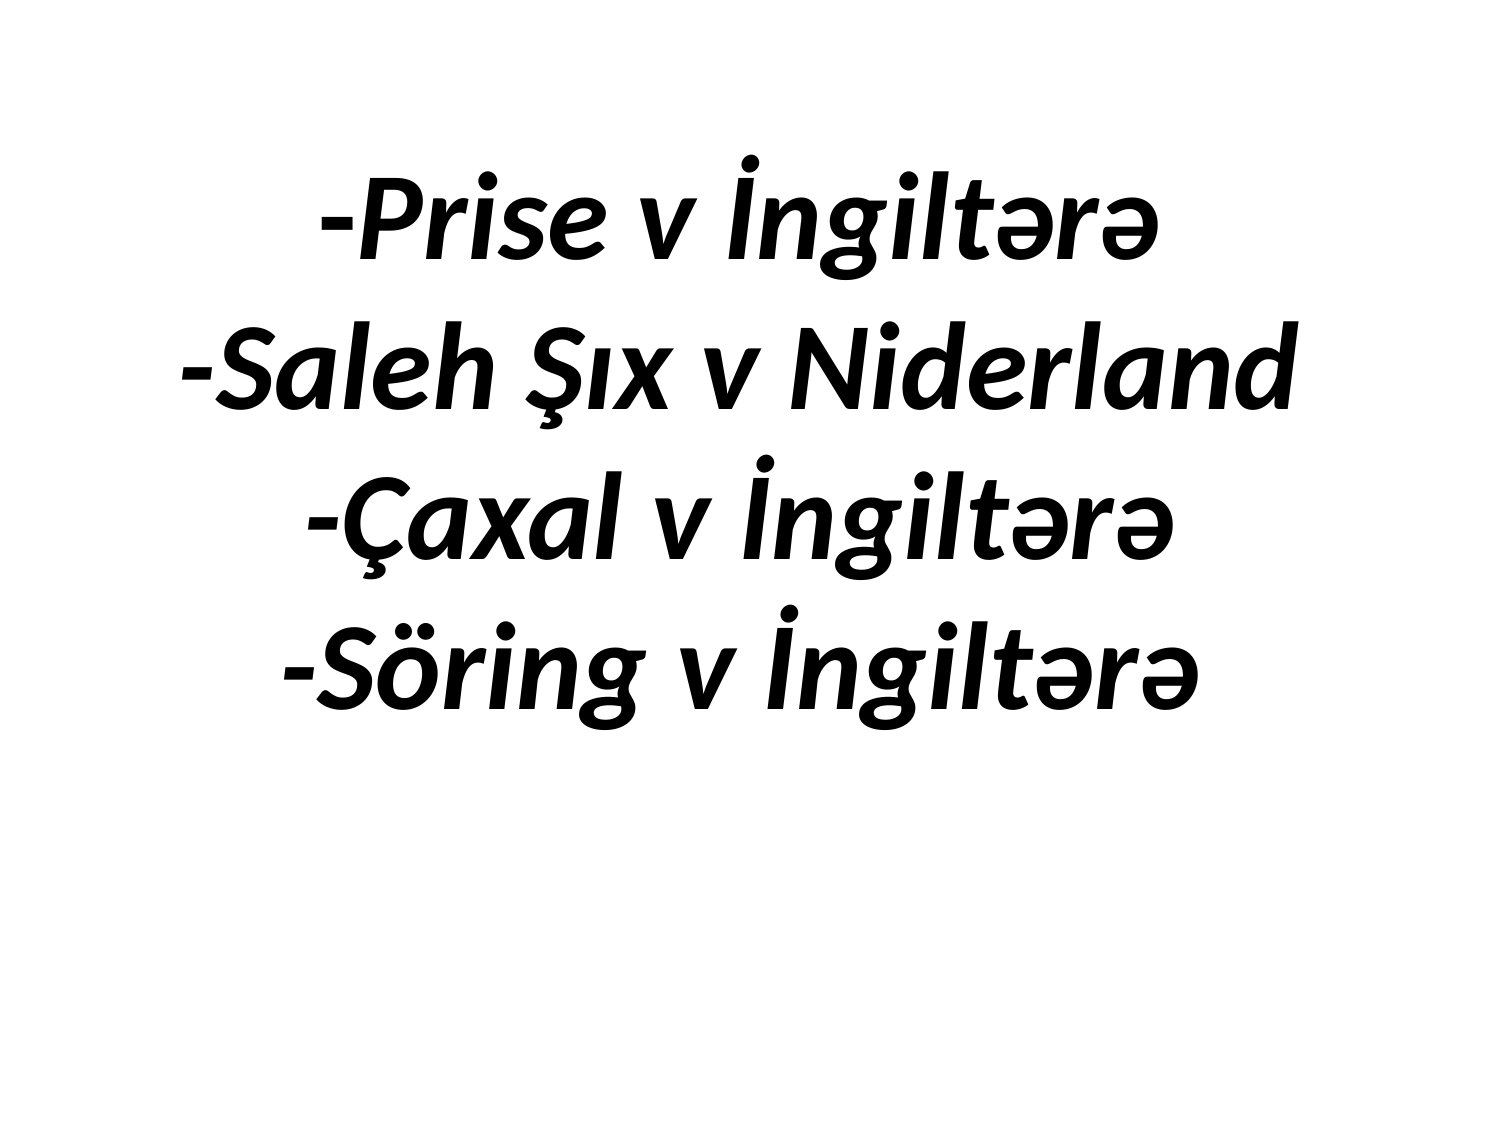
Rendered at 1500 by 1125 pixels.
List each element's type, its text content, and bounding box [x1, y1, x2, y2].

title -Prise v İngiltərə -Saleh Şıx v Niderland -Çaxal v İngiltərə -Söring v İngiltərə [64, 66, 1415, 953]
